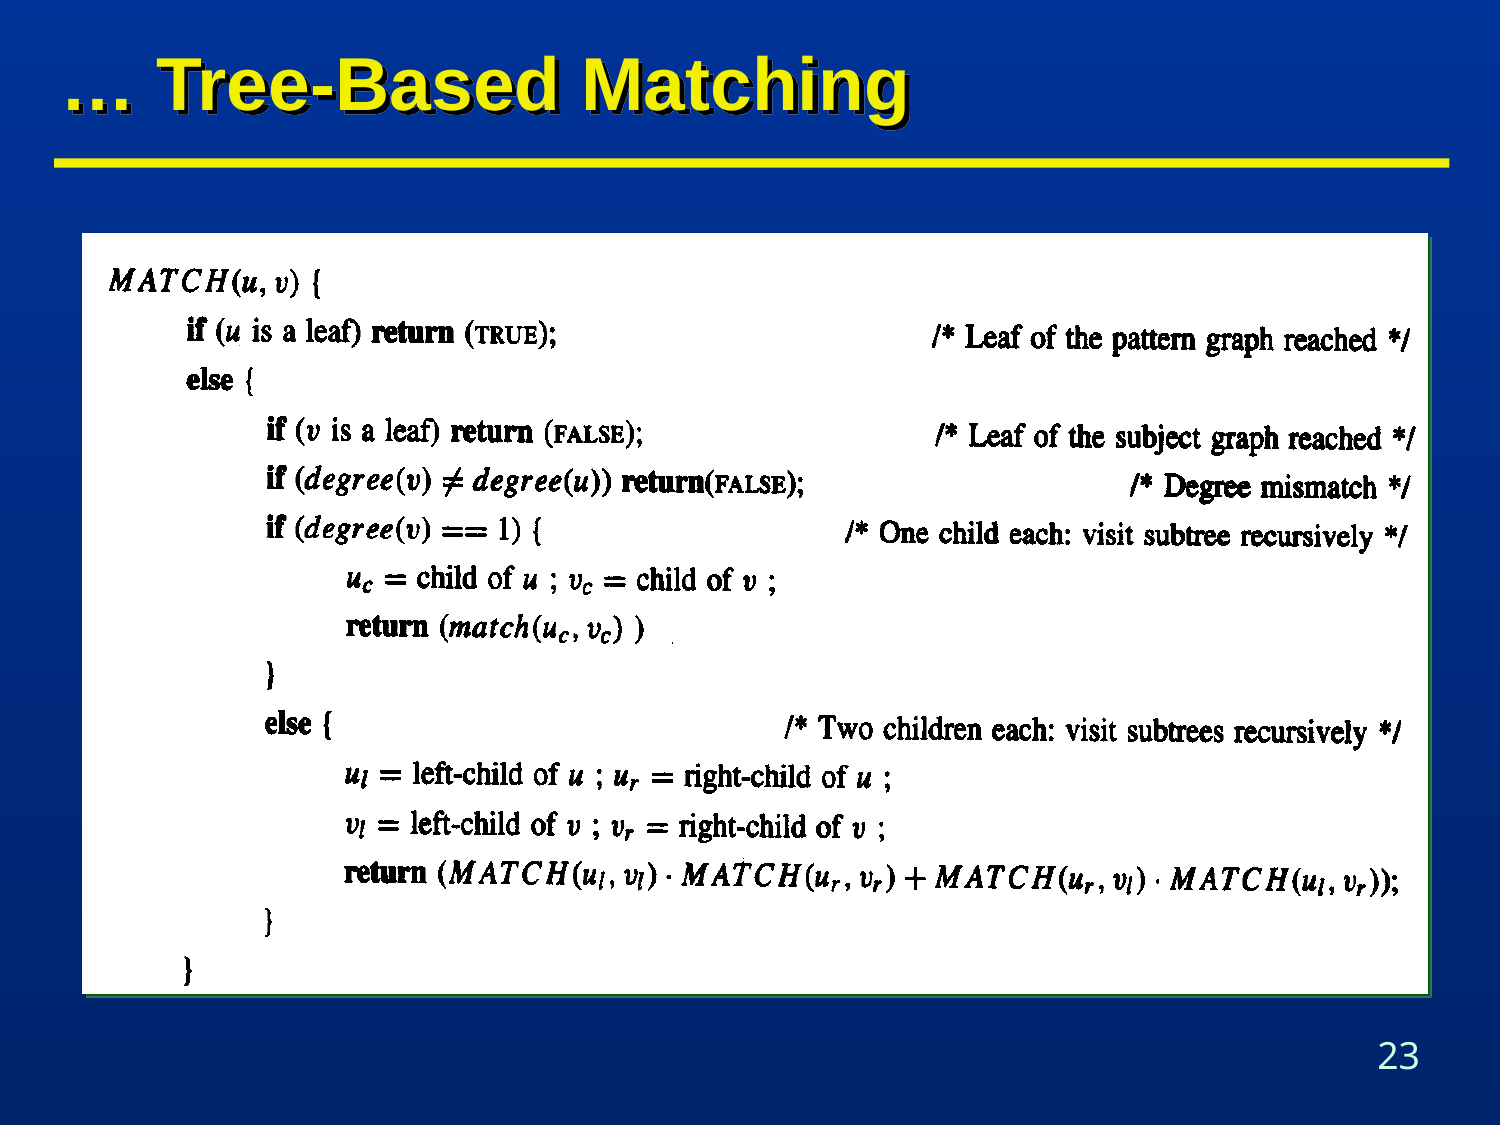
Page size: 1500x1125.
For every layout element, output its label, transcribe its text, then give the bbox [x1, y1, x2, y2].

title … Tree-Based Matching [46, 33, 1455, 139]
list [81, 233, 1428, 994]
